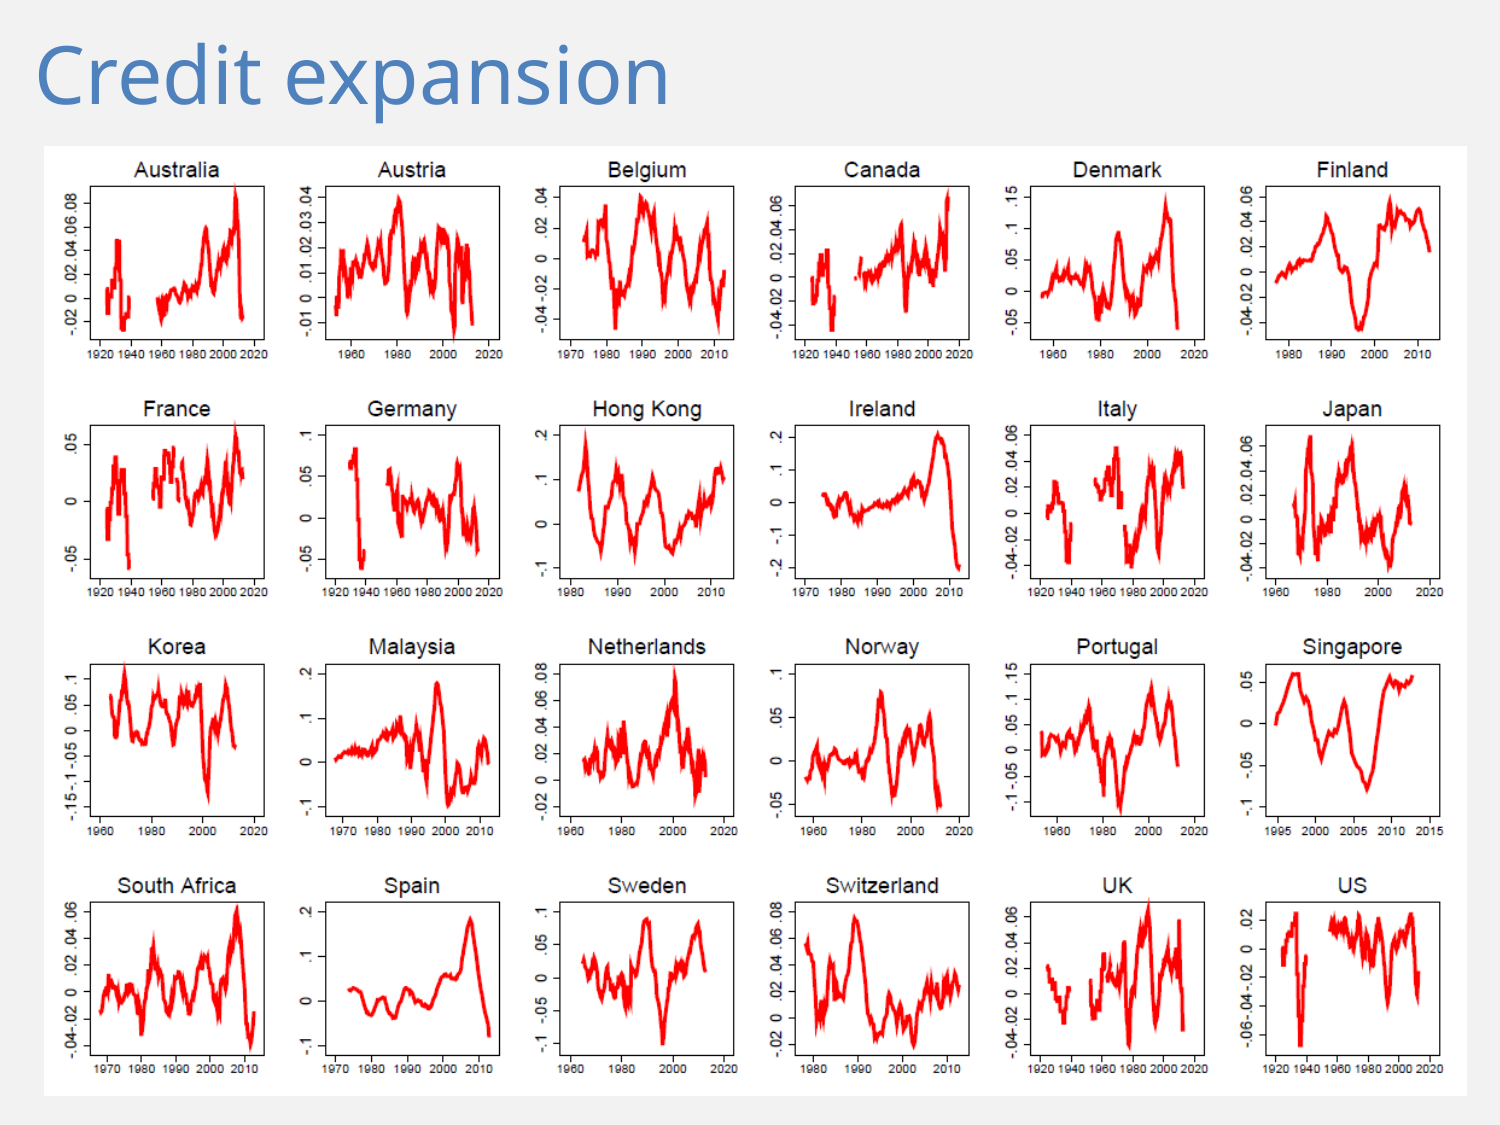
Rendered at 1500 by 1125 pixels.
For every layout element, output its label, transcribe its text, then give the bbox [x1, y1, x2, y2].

title Credit expansion [19, 16, 1469, 129]
picture [44, 146, 1467, 1096]
